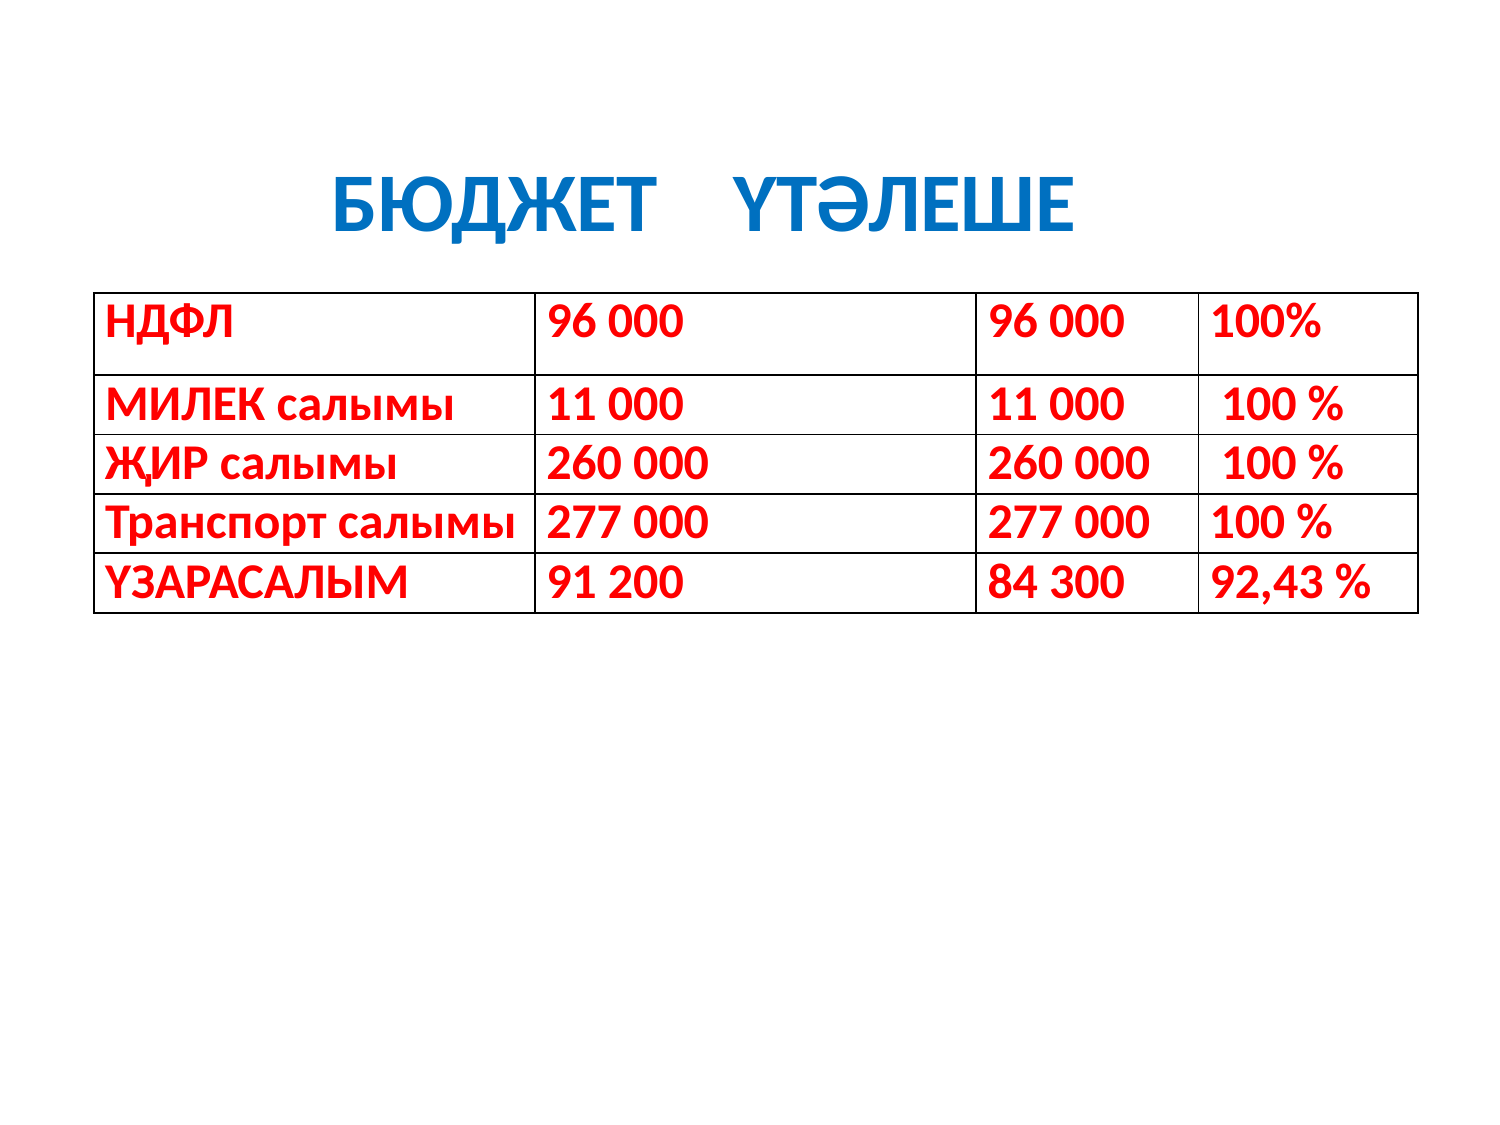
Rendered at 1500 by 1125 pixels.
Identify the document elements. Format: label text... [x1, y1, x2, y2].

table_header НДФЛ [95, 294, 534, 374]
table_cell Транспорт салымы [95, 495, 534, 552]
table_cell ҮЗАРАСАЛЫМ [95, 554, 534, 612]
table_header 96 000 [536, 294, 975, 374]
table_cell 11 000 [977, 376, 1198, 434]
table_header 100% [1199, 294, 1417, 374]
table_cell 277 000 [536, 495, 975, 552]
table_cell 11 000 [536, 376, 975, 434]
table_cell МИЛЕК салымы [95, 376, 534, 434]
table_cell 84 300 [977, 554, 1198, 612]
table_cell 100 % [1199, 495, 1417, 552]
text_box БЮДЖЕТ ҮТӘЛЕШЕ [316, 141, 1137, 257]
table_cell 91 200 [536, 554, 975, 612]
table_cell 100 % [1199, 435, 1417, 493]
table_cell 260 000 [977, 435, 1198, 493]
table_cell ҖИР салымы [95, 435, 534, 493]
table_cell 277 000 [977, 495, 1198, 552]
table_cell 260 000 [536, 435, 975, 493]
table_header 96 000 [977, 294, 1198, 374]
table_cell 100 % [1199, 376, 1417, 434]
table_cell 92,43 % [1199, 554, 1417, 612]
